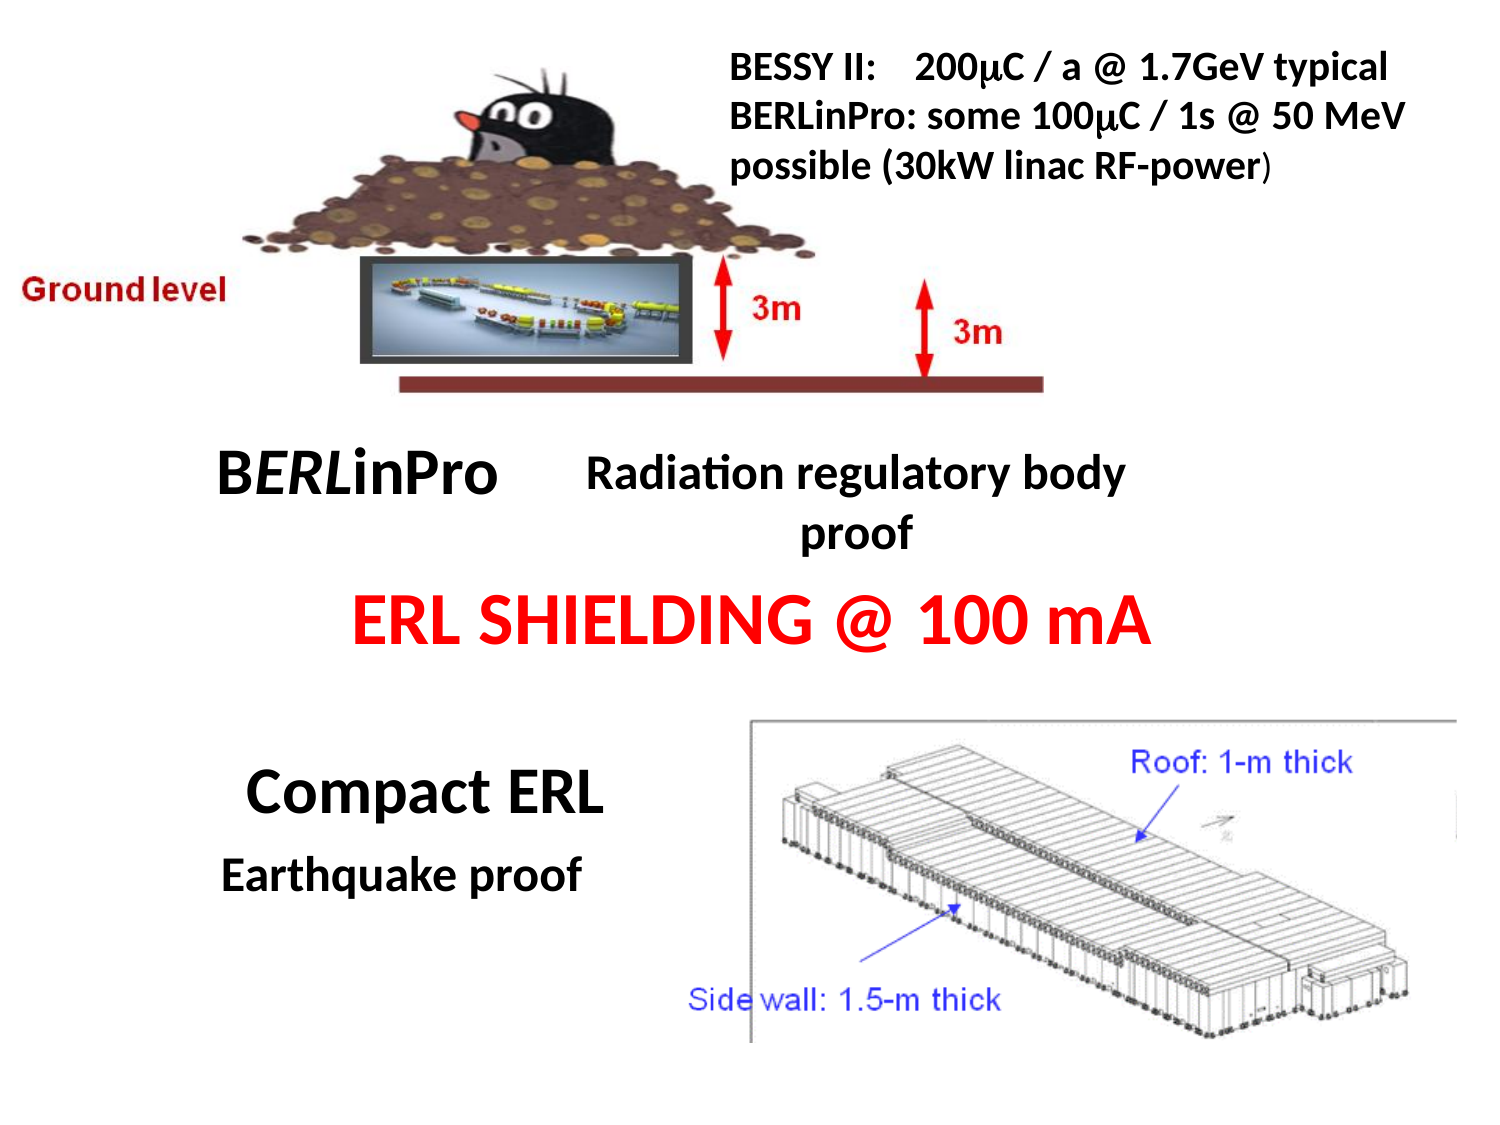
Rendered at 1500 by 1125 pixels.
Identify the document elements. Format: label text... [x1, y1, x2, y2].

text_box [88, 692, 1457, 1043]
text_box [0, 30, 1500, 570]
text_box ERL SHIELDING @ 100 mA [336, 578, 1270, 668]
